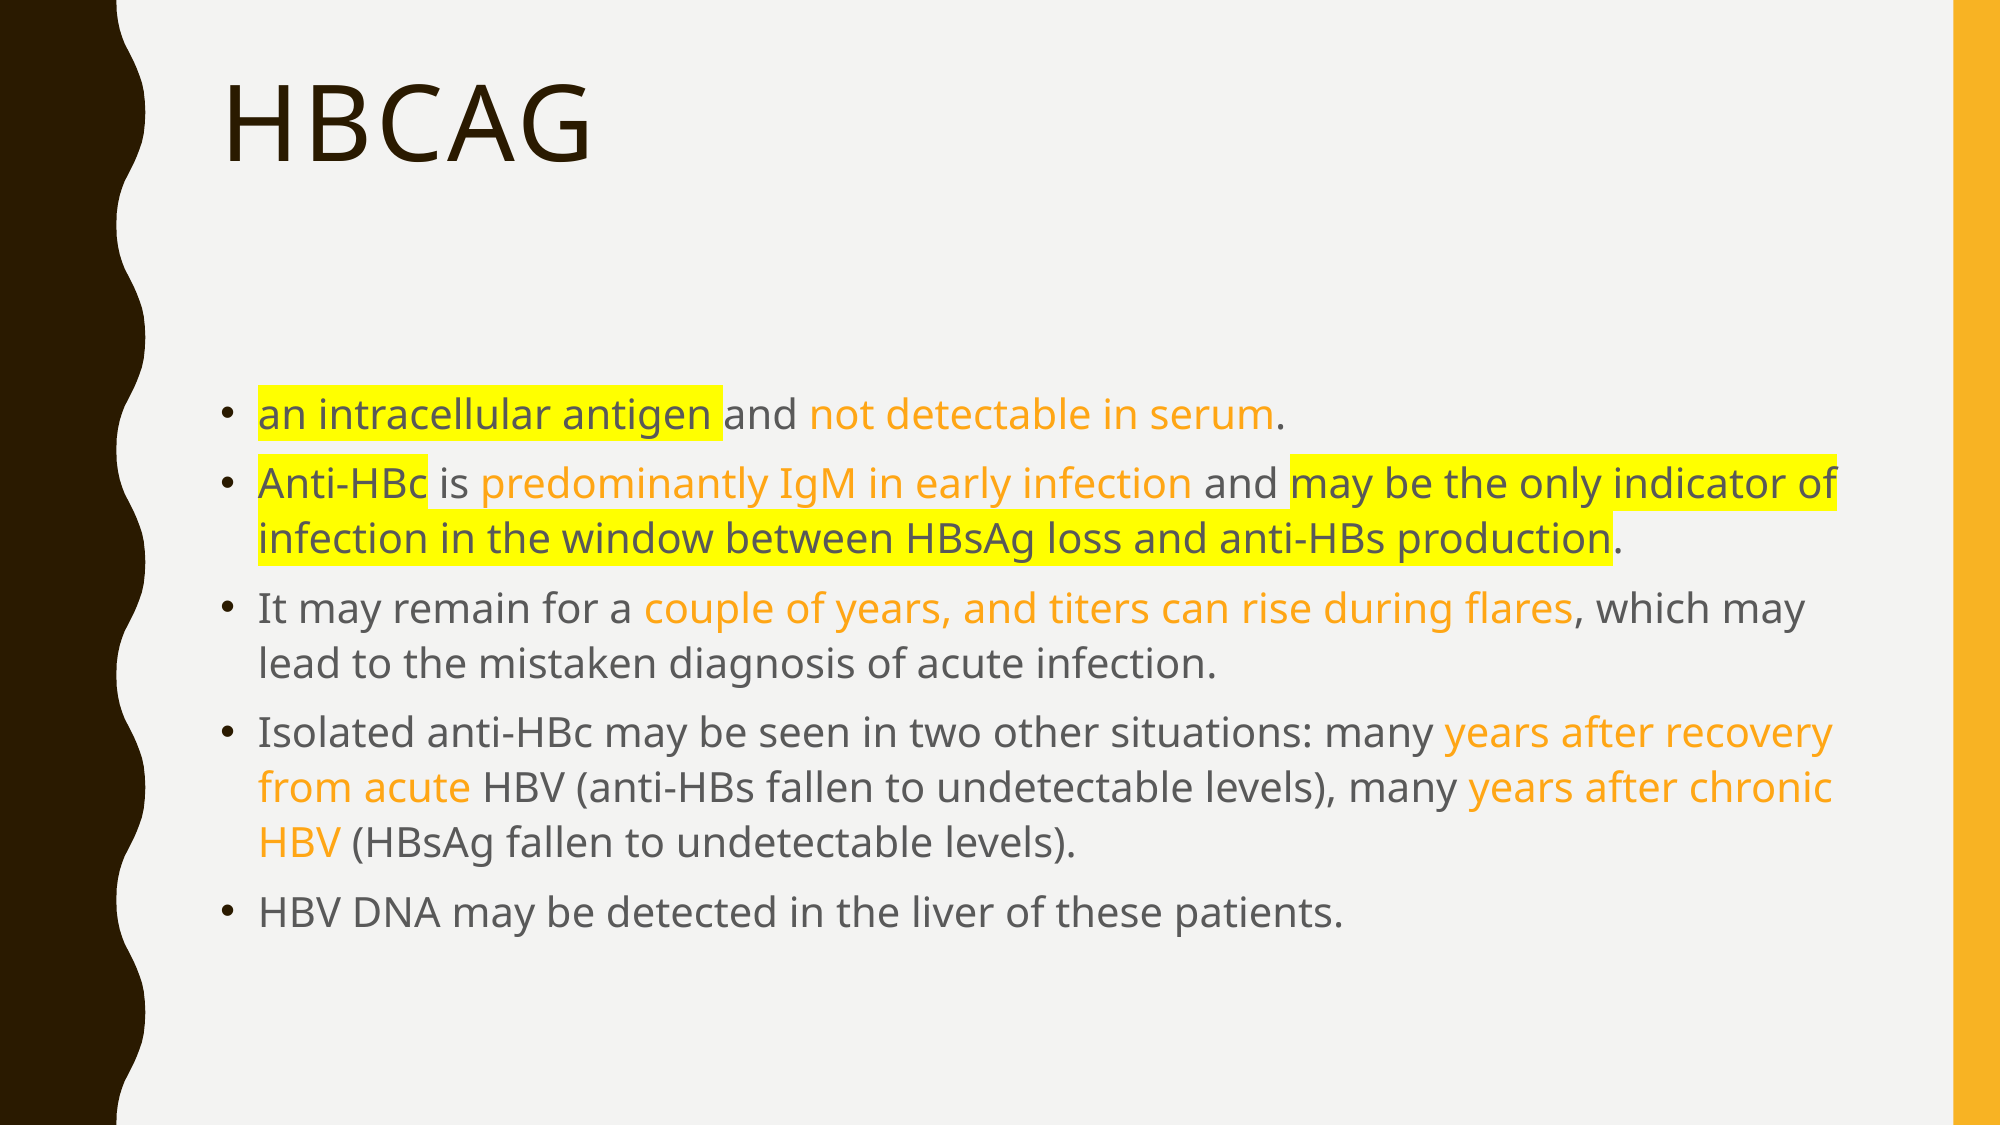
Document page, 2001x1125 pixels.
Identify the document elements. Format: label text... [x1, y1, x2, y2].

title HBcAg [205, 62, 1875, 308]
list an intracellular antigen and not detectable in serum. Anti-HBc is predominantly IgM in early infection and may be the only indicator of infection in the window between HBsAg loss and anti-HBs production. It may remain for a couple of years, and titers can rise during flares, which may lead to the mistaken diagnosis of acute infection. Isolated anti-HBc may be seen in two other situations: many years after recovery from acute HBV (anti-HBs fallen to undetectable levels), many years after chronic HBV (HBsAg fallen to undetectable levels). HBV DNA may be detected in the liver of these patients. [205, 375, 1875, 965]
